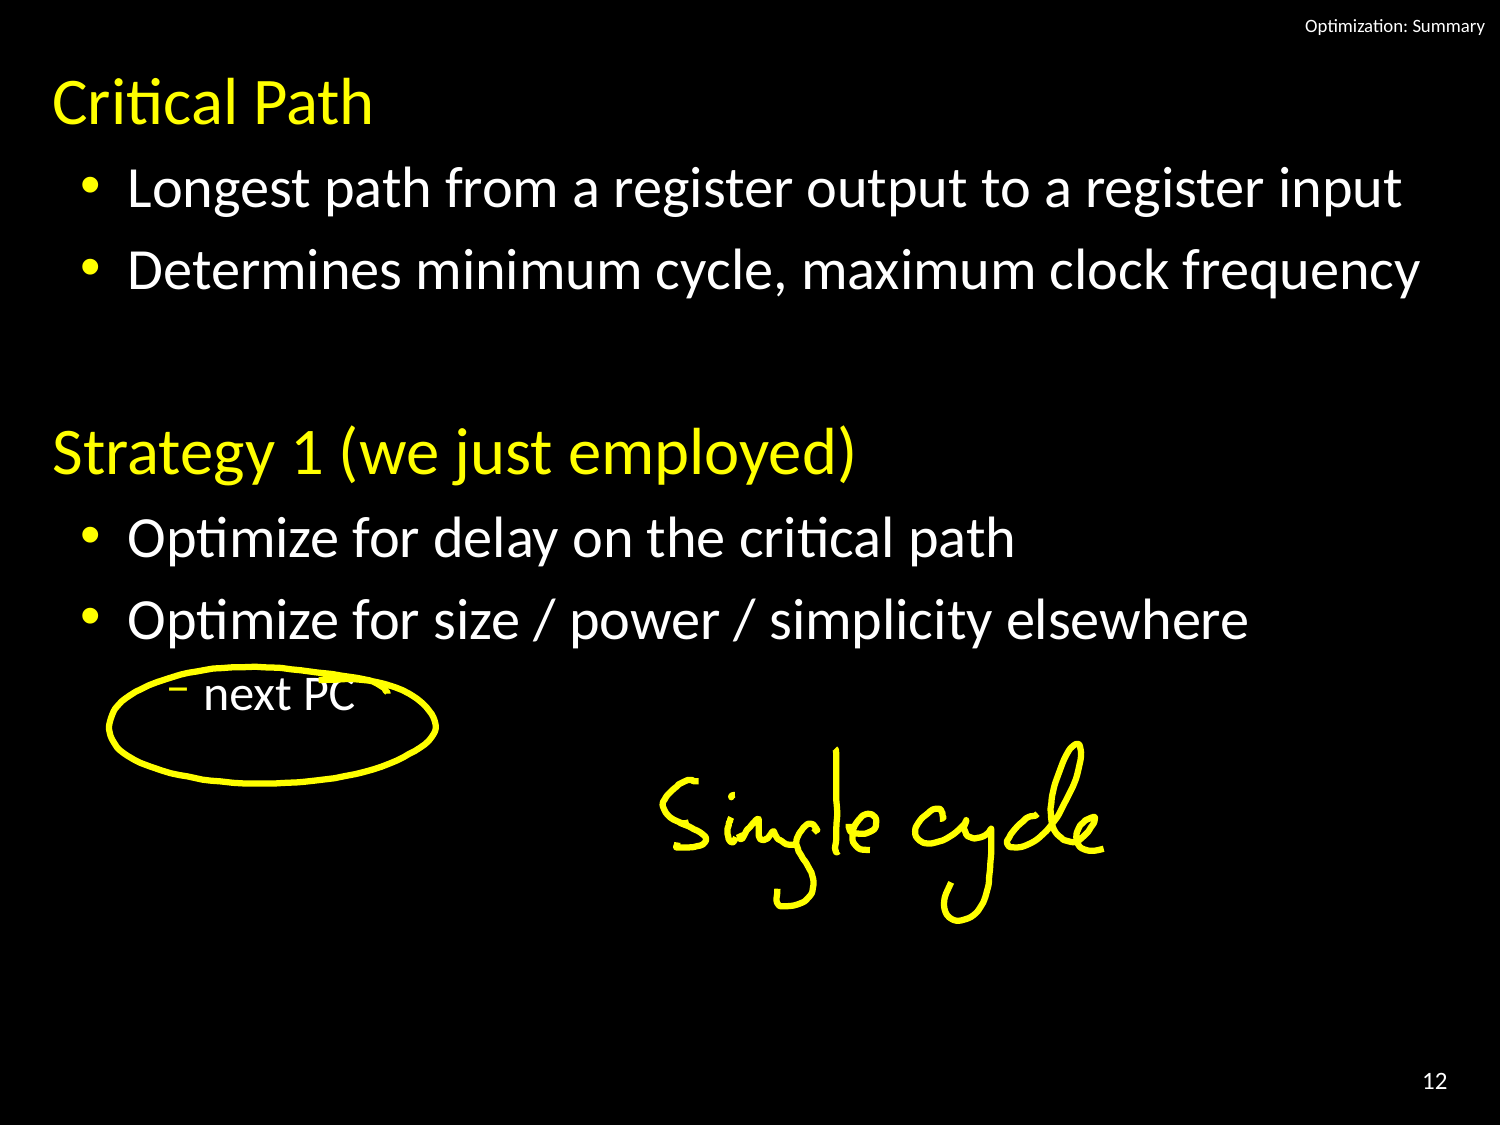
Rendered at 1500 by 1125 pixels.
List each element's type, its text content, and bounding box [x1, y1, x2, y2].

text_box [108, 666, 1104, 922]
title Optimization: Summary [924, 0, 1500, 50]
list Critical Path Longest path from a register output to a register input Determines minimum cycle, maximum clock frequency Strategy 1 (we just employed) Optimize for delay on the critical path Optimize for size / power / simplicity elsewhere next PC [37, 50, 1463, 1063]
